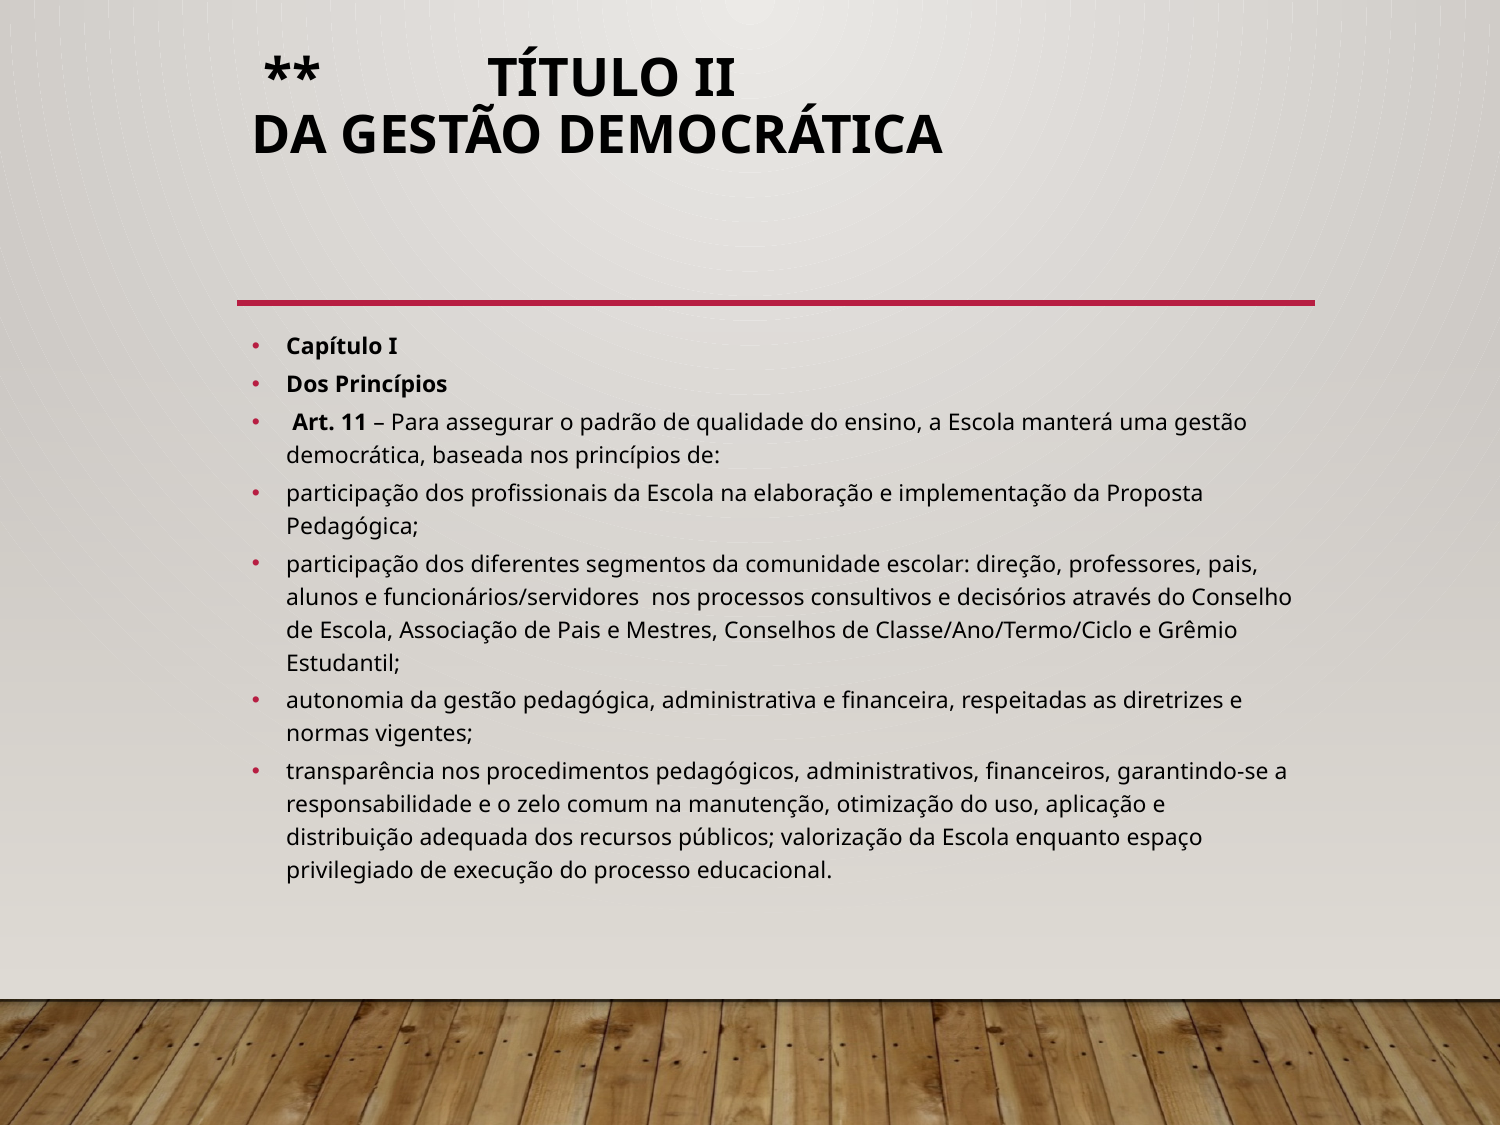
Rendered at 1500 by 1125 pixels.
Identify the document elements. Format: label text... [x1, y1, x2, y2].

title ** Título II Da Gestão Democrática [236, 42, 1315, 232]
list Capítulo I Dos Princípios Art. 11 – Para assegurar o padrão de qualidade do ensino, a Escola manterá uma gestão democrática, baseada nos princípios de: participação dos profissionais da Escola na elaboração e implementação da Proposta Pedagógica; participação dos diferentes segmentos da comunidade escolar: direção, professores, pais, alunos e funcionários/servidores nos processos consultivos e decisórios através do Conselho de Escola, Associação de Pais e Mestres, Conselhos de Classe/Ano/Termo/Ciclo e Grêmio Estudantil; autonomia da gestão pedagógica, administrativa e financeira, respeitadas as diretrizes e normas vigentes; transparência nos procedimentos pedagógicos, administrativos, financeiros, garantindo-se a responsabilidade e o zelo comum na manutenção, otimização do uso, aplicação e distribuição adequada dos recursos públicos; valorização da Escola enquanto espaço privilegiado de execução do processo educacional. [236, 302, 1315, 897]
picture [0, 999, 1500, 1125]
